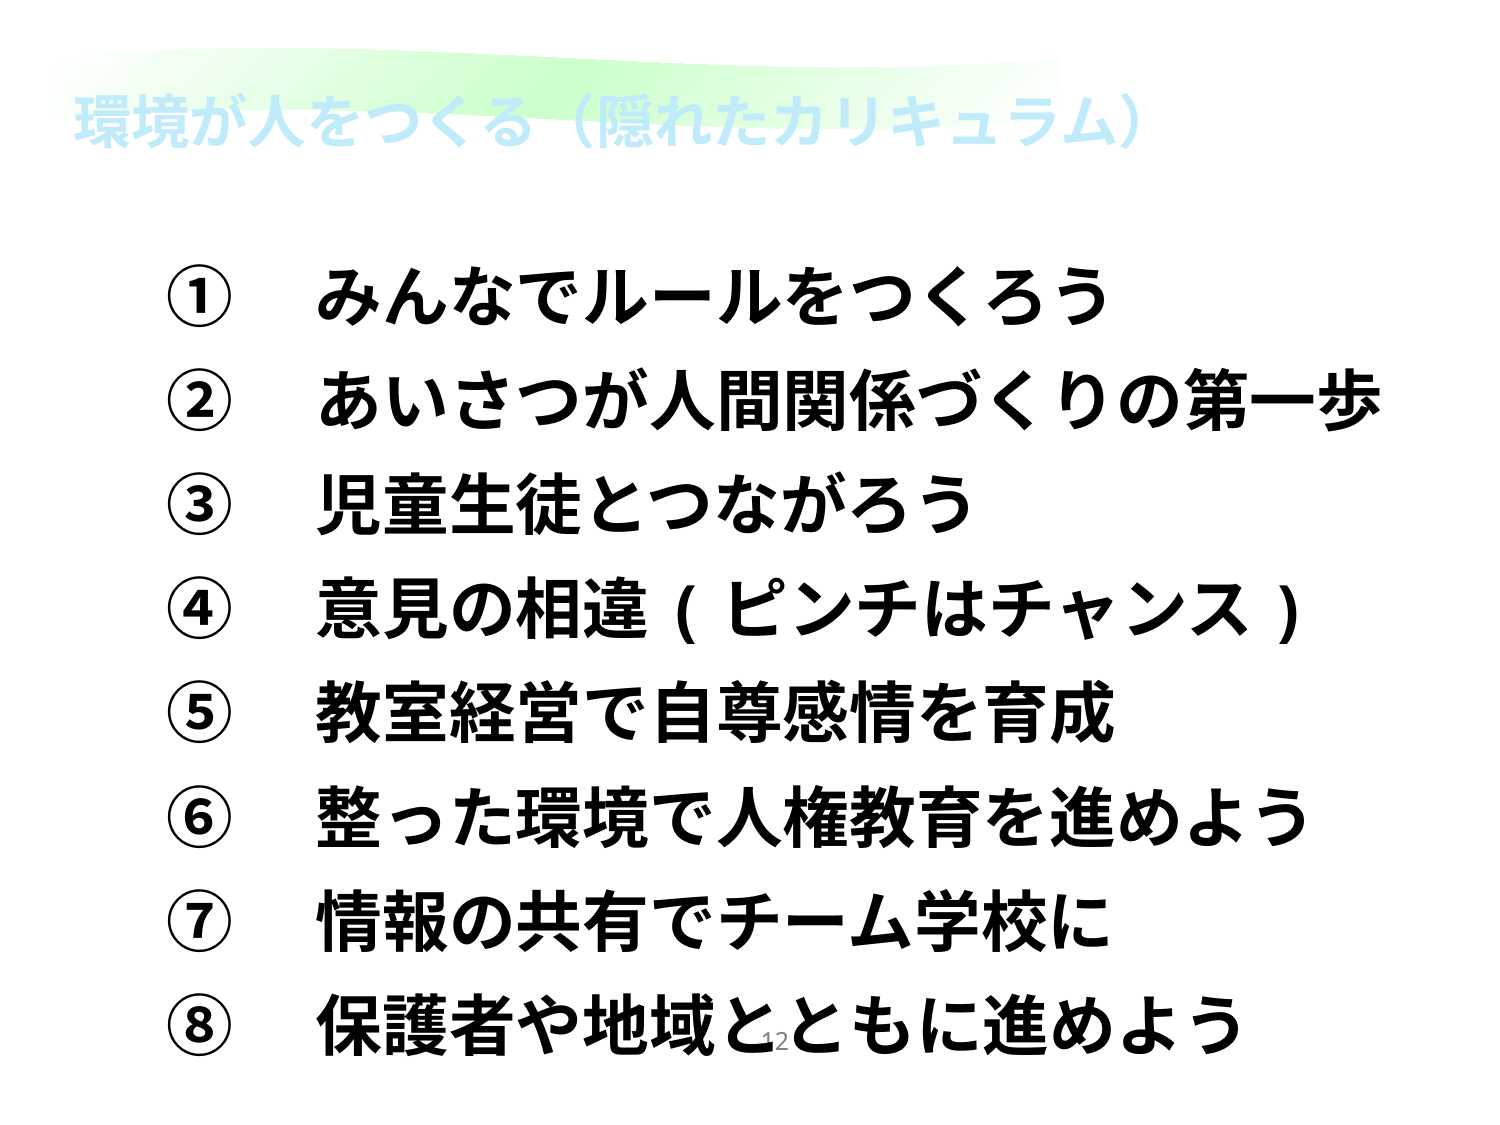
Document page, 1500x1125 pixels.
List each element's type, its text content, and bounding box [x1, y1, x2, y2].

text_box ① みんなでルールをつくろう ② あいさつが人間関係づくりの第一歩 ③ 児童生徒とつながろう ④ 意見の相違(ピンチはチャンス) ⑤ 教室経営で自尊感情を育成 ⑥ 整った環境で人権教育を進めよう ⑦ 情報の共有でチーム学校に ⑧ 保護者や地域とともに進めよう [151, 222, 1399, 1071]
text_box [53, 46, 1061, 121]
text_box 環境が人をつくる（隠れたカリキュラム） [58, 78, 1192, 164]
